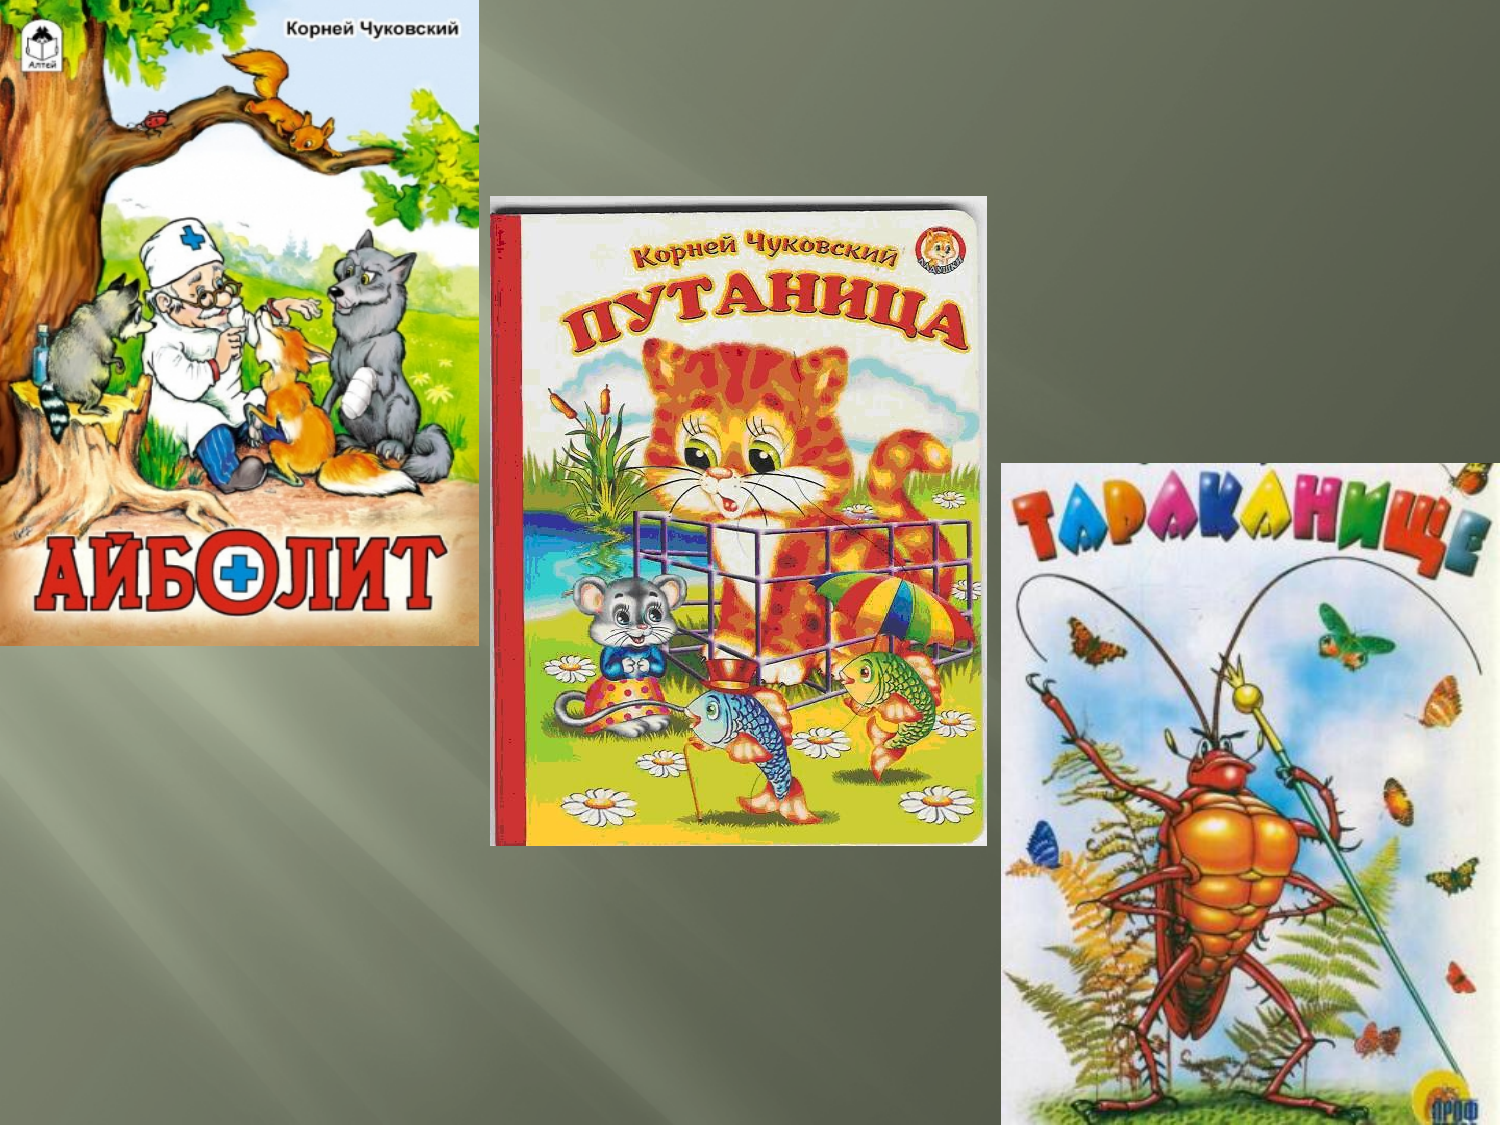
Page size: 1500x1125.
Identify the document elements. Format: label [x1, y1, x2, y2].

picture [1001, 463, 1500, 1125]
picture [489, 196, 987, 847]
picture [0, 0, 479, 646]
